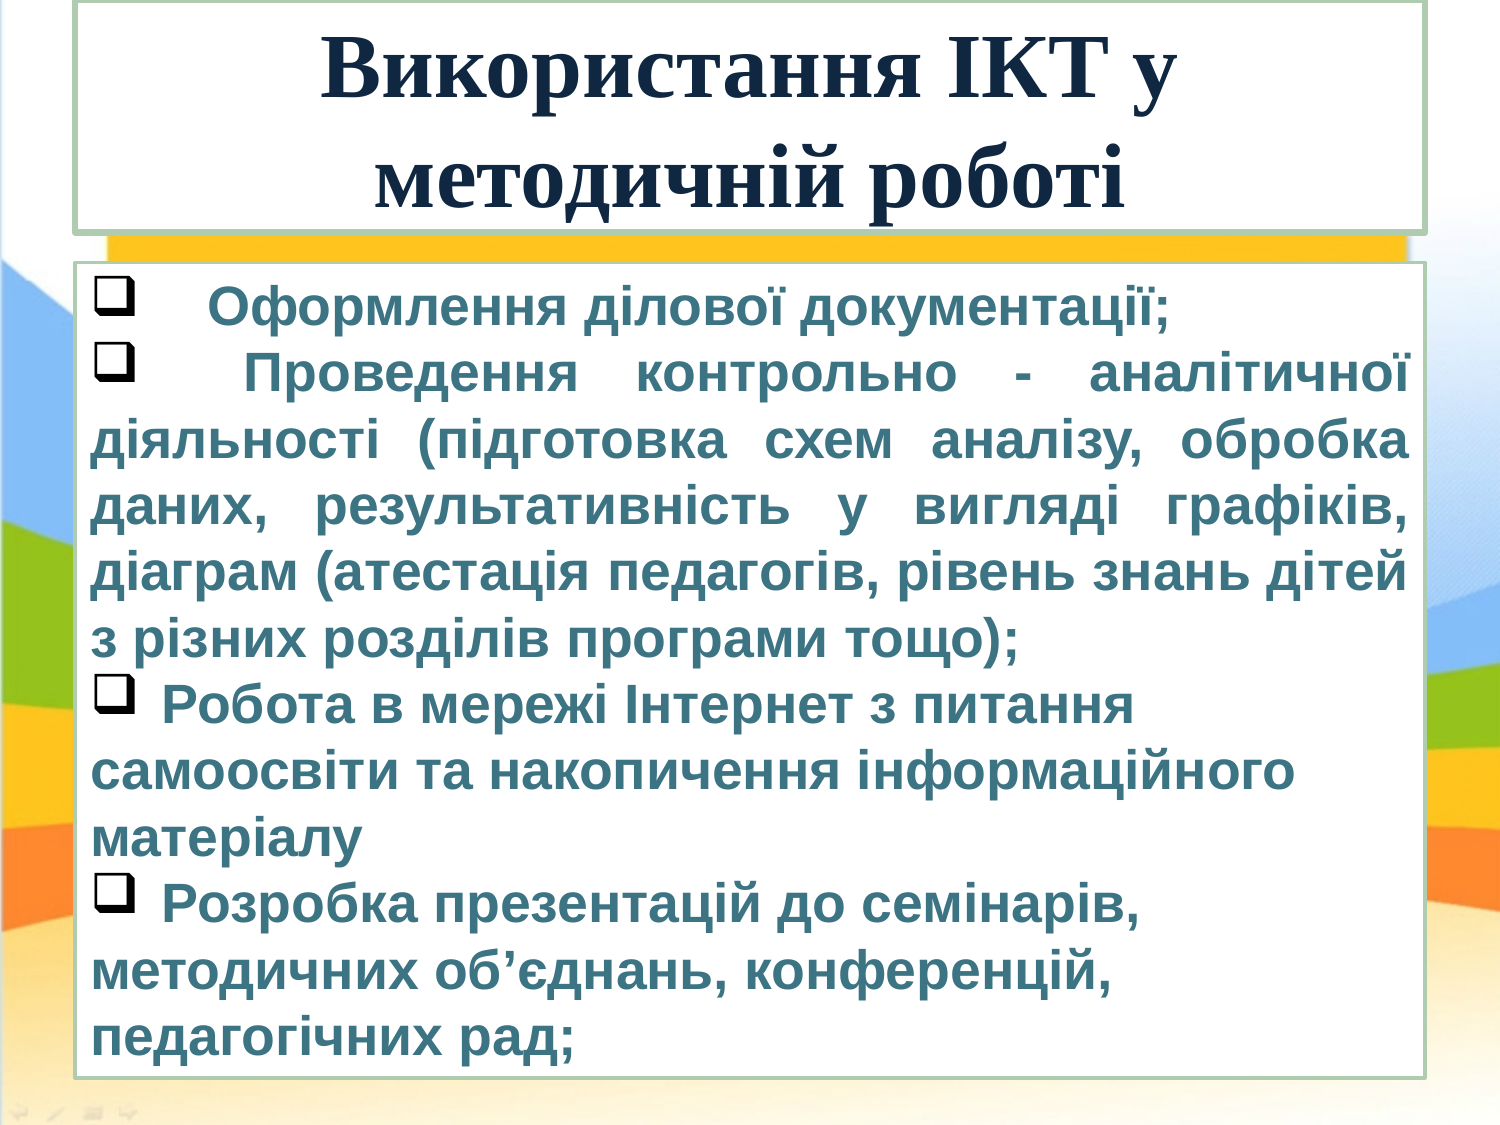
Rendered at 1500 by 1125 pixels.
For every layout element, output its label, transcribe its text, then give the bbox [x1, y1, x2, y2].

title Використання ІКТ у методичній роботі [73, 0, 1427, 234]
picture [0, 0, 1500, 1125]
list Оформлення ділової документації; Проведення контрольно - аналітичної діяльності (підготовка схем аналізу, обробка даних, результативність у вигляді графіків, діаграм (атестація педагогів, рівень знань дітей з різних розділів програми тощо); Робота в мережі Інтернет з питання самоосвіти та накопичення інформаційного матеріалу Розробка презентацій до семінарів, методичних об’єднань, конференцій, педагогічних рад; [73, 261, 1427, 1080]
